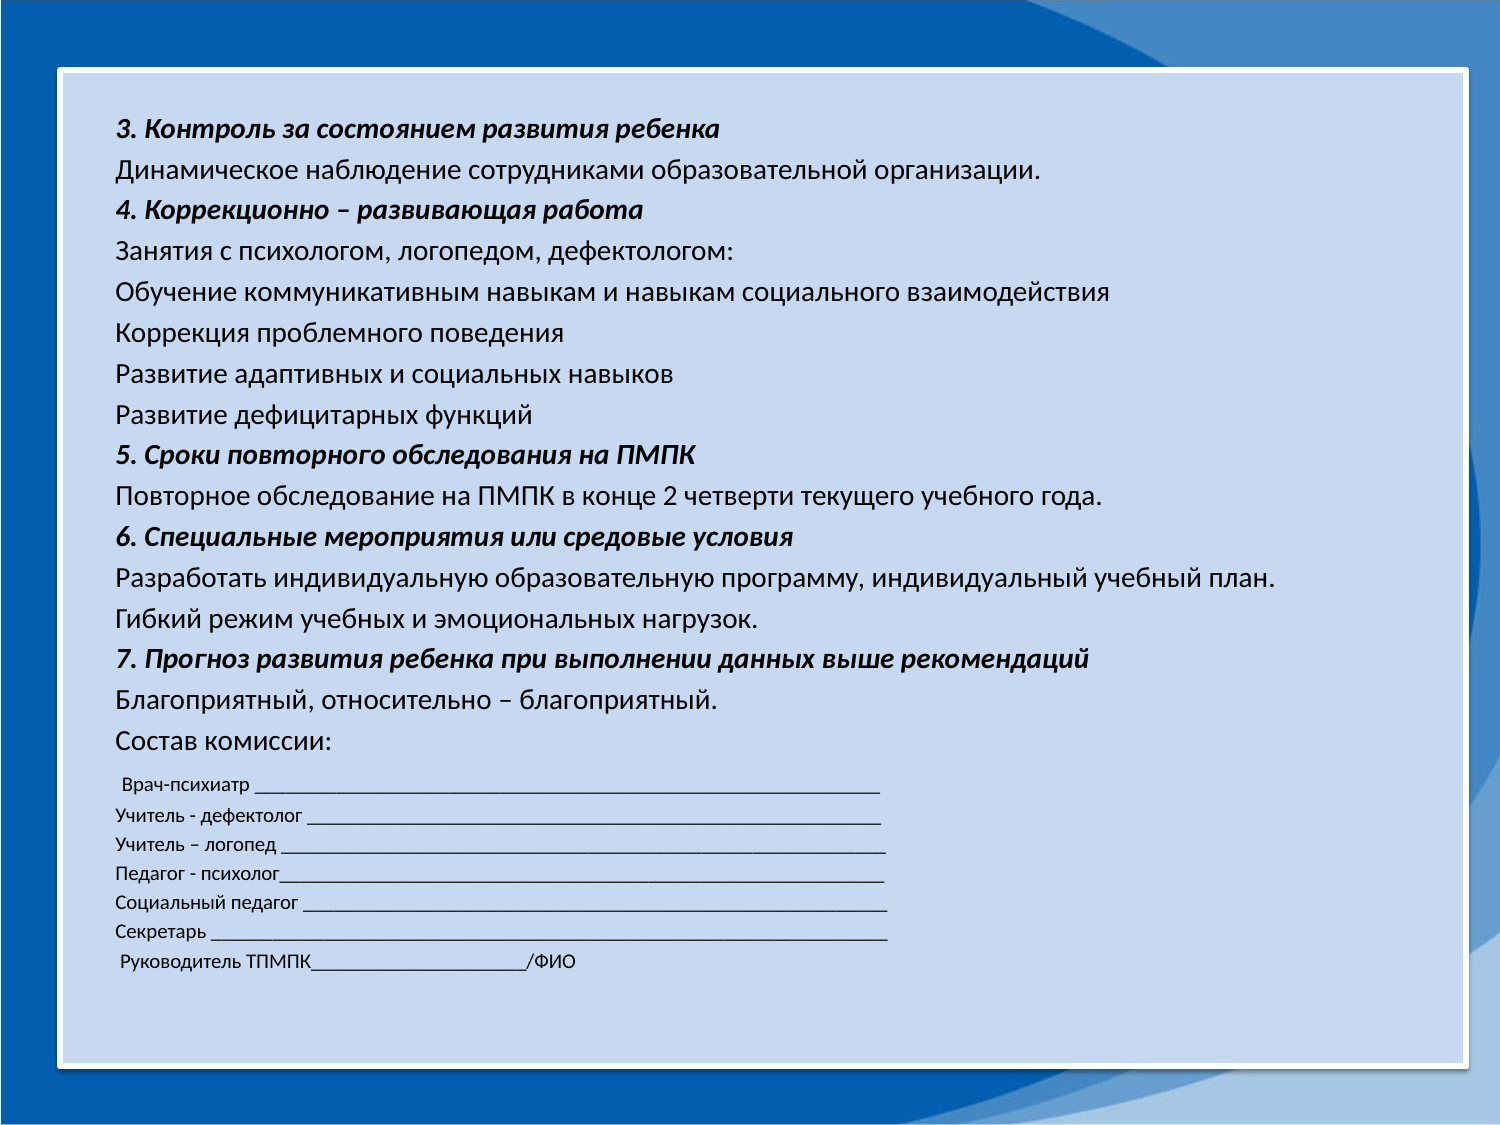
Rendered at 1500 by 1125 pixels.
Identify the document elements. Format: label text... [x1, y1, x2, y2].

picture [0, 0, 1500, 1125]
list 3. Контроль за состоянием развития ребенка Динамическое наблюдение сотрудниками образовательной организации. 4. Коррекционно – развивающая работа Занятия с психологом, логопедом, дефектологом: Обучение коммуникативным навыкам и навыкам социального взаимодействия Коррекция проблемного поведения Развитие адаптивных и социальных навыков Развитие дефицитарных функций 5. Сроки повторного обследования на ПМПК Повторное обследование на ПМПК в конце 2 четверти текущего учебного года. 6. Специальные мероприятия или средовые условия Разработать индивидуальную образовательную программу, индивидуальный учебный план. Гибкий режим учебных и эмоциональных нагрузок. 7. Прогноз развития ребенка при выполнении данных выше рекомендаций Благоприятный, относительно – благоприятный. Состав комиссии: Врач-психиатр _____________________________________________________________ Учитель - дефектолог ________________________________________________________ Учитель – логопед ___________________________________________________________ Педагог - психолог___________________________________________________________ Социальный педагог _________________________________________________________ Секретарь __________________________________________________________________ Руководитель ТПМПК_____________________/ФИО [100, 206, 1425, 1047]
text_box [65, 78, 1495, 206]
